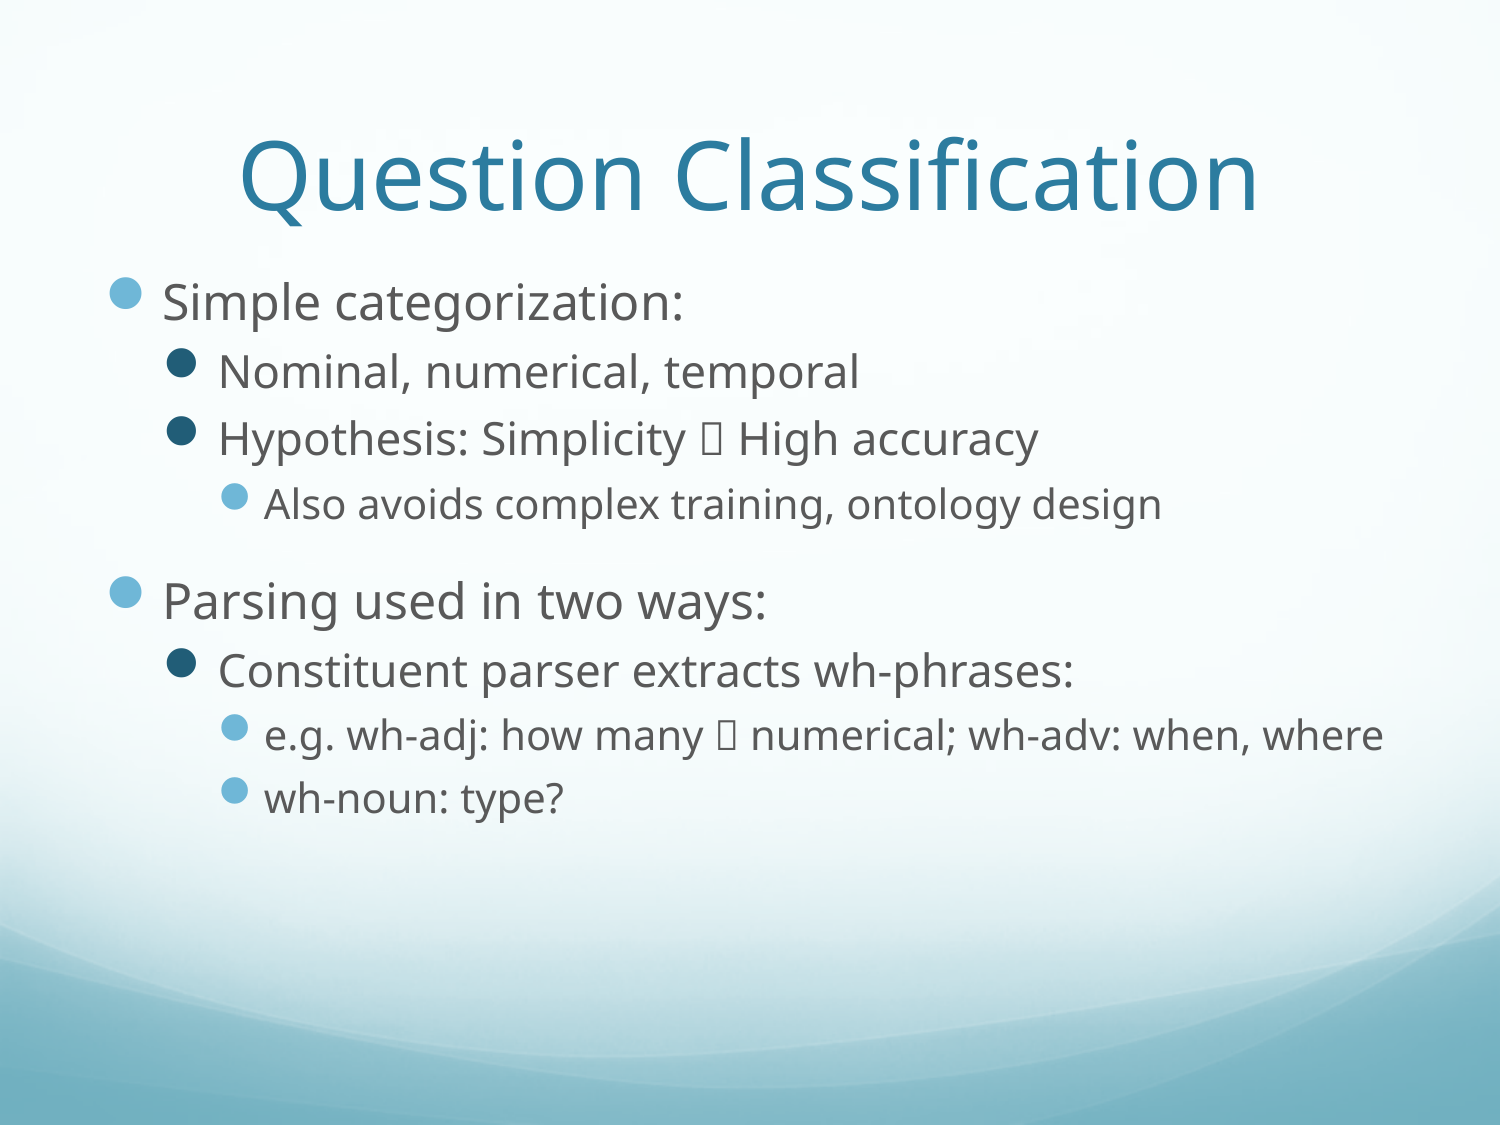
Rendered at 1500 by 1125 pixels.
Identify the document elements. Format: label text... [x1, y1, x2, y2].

title Question Classification [90, 17, 1410, 237]
list Simple categorization: Nominal, numerical, temporal Hypothesis: Simplicity  High accuracy Also avoids complex training, ontology design Parsing used in two ways: Constituent parser extracts wh-phrases: e.g. wh-adj: how many  numerical; wh-adv: when, where wh-noun: type? [90, 262, 1410, 975]
